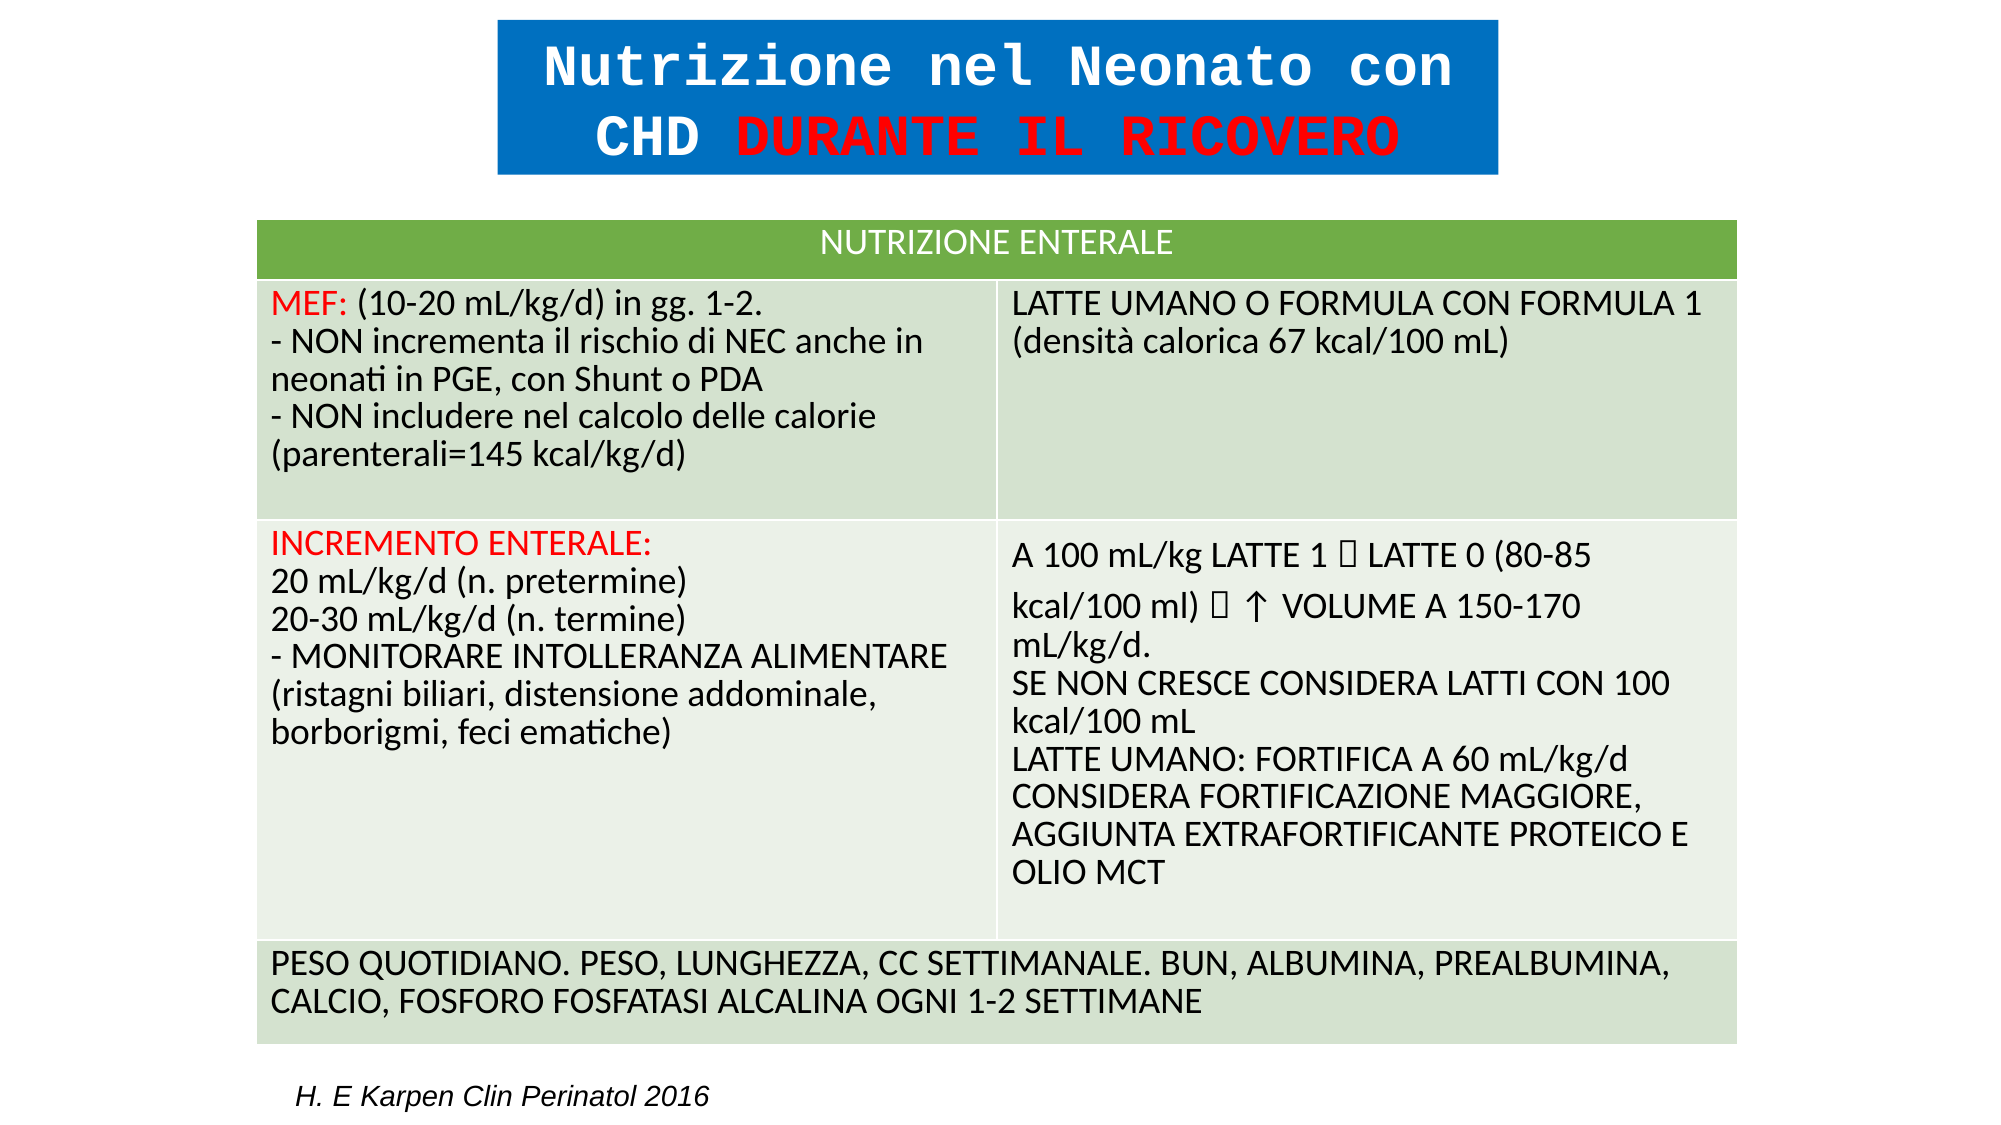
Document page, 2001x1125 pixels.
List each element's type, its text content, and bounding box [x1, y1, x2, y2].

table_cell LATTE UMANO O FORMULA CON FORMULA 1 (densità calorica 67 kcal/100 mL) [998, 281, 1737, 519]
table_cell MEF: (10-20 mL/kg/d) in gg. 1-2. - NON incrementa il rischio di NEC anche in neonati in PGE, con Shunt o PDA - NON includere nel calcolo delle calorie (parenterali=145 kcal/kg/d) [257, 281, 996, 519]
table_header NUTRIZIONE ENTERALE [257, 220, 1737, 279]
table_cell A 100 mL/kg LATTE 1  LATTE 0 (80-85 kcal/100 ml)  ↑ VOLUME A 150-170 mL/kg/d. SE NON CRESCE CONSIDERA LATTI CON 100 kcal/100 mL LATTE UMANO: FORTIFICA A 60 mL/kg/d CONSIDERA FORTIFICAZIONE MAGGIORE, AGGIUNTA EXTRAFORTIFICANTE PROTEICO E OLIO MCT [998, 521, 1737, 939]
text_box H. E Karpen Clin Perinatol 2016 [1166, 1046, 1612, 1050]
text_box Nutrizione nel Neonato con CHD DURANTE IL RICOVERO [497, 19, 1499, 175]
table_cell INCREMENTO ENTERALE: 20 mL/kg/d (n. pretermine) 20-30 mL/kg/d (n. termine) - MONITORARE INTOLLERANZA ALIMENTARE (ristagni biliari, distensione addominale, borborigmi, feci ematiche) [257, 521, 996, 939]
table_cell PESO QUOTIDIANO. PESO, LUNGHEZZA, CC SETTIMANALE. BUN, ALBUMINA, PREALBUMINA, CALCIO, FOSFORO FOSFATASI ALCALINA OGNI 1-2 SETTIMANE [257, 941, 1737, 1044]
text_box H. E Karpen Clin Perinatol 2016 [280, 1070, 726, 1120]
